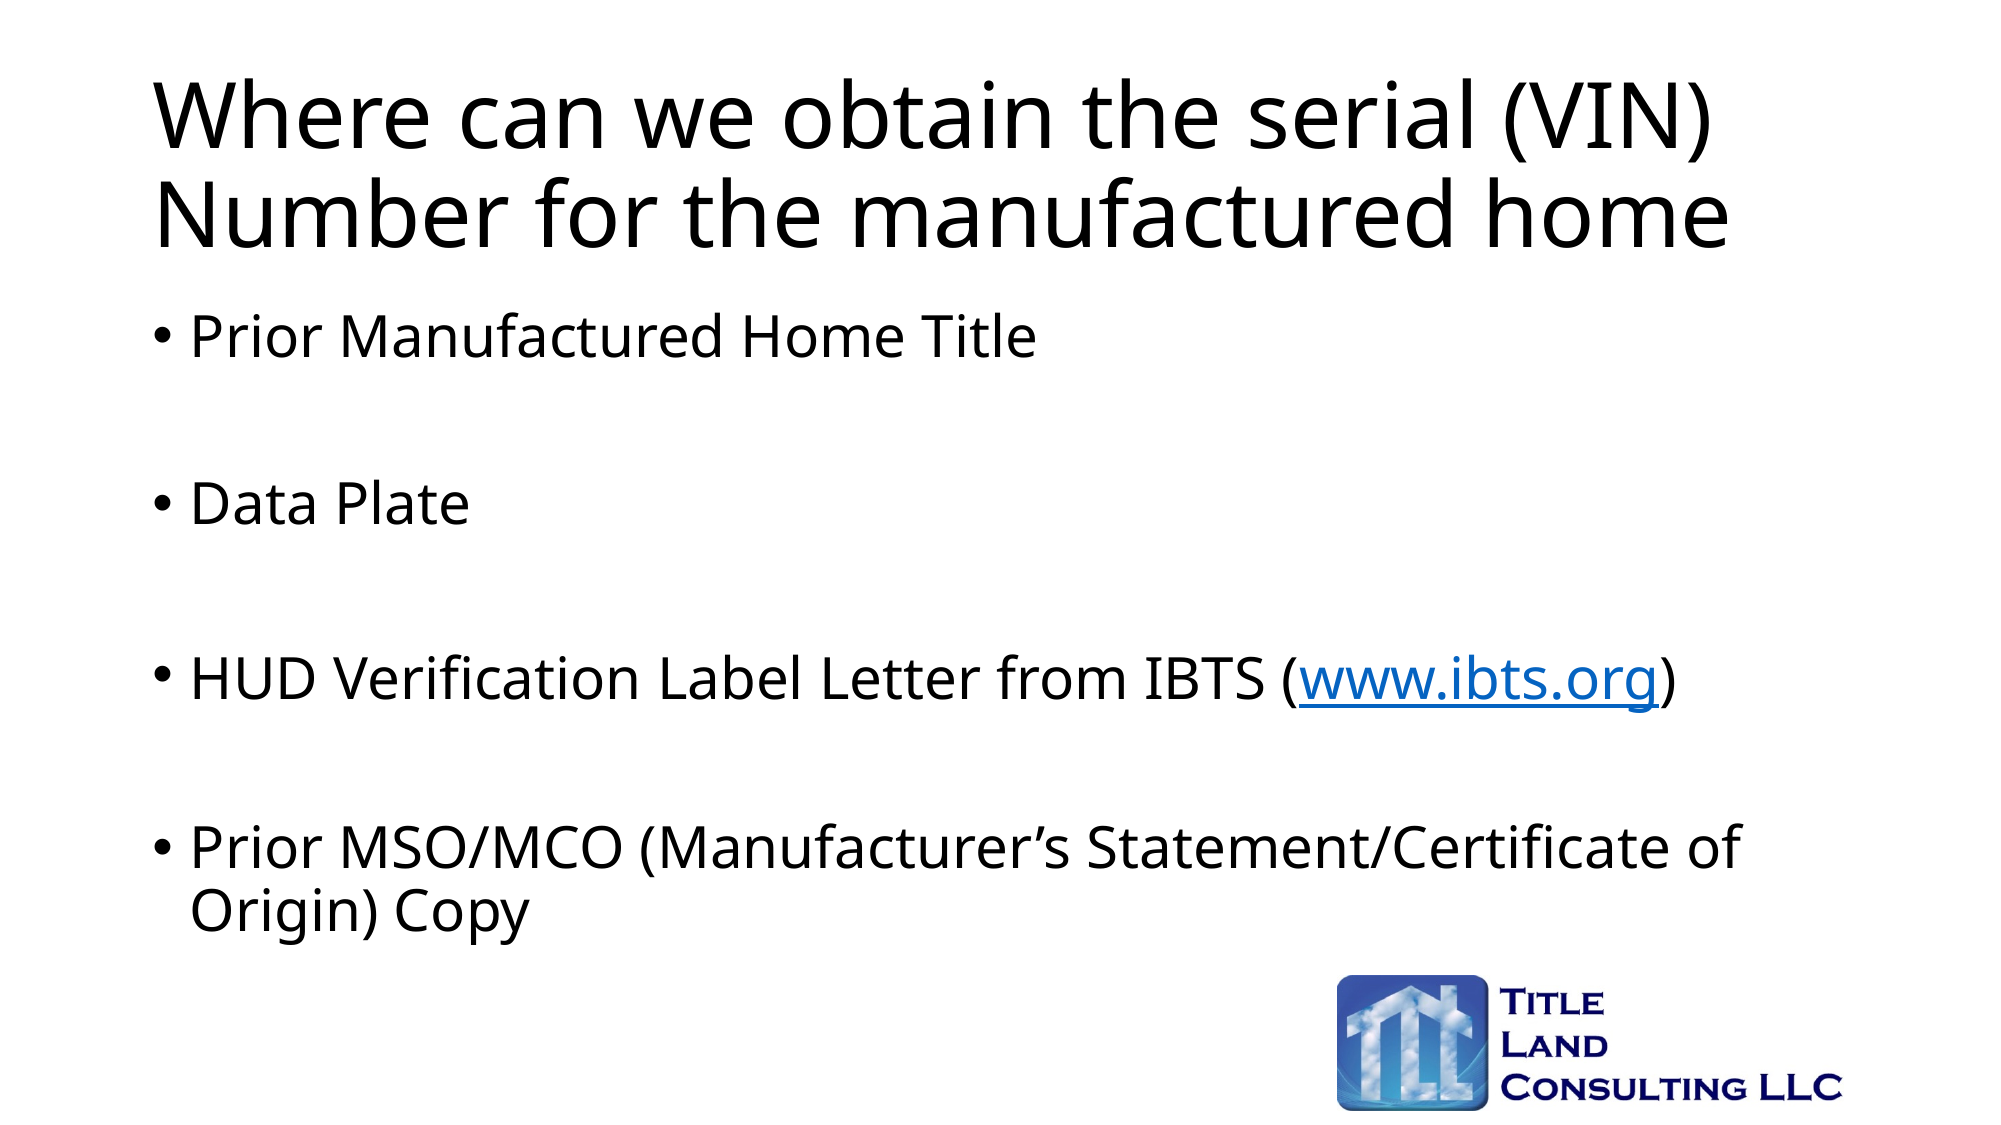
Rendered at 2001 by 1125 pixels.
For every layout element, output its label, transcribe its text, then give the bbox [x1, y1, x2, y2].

list Prior Manufactured Home Title Data Plate HUD Verification Label Letter from IBTS (www.ibts.org) Prior MSO/MCO (Manufacturer’s Statement/Certificate of Origin) Copy [137, 299, 1863, 1014]
title Where can we obtain the serial (VIN) Number for the manufactured home [137, 59, 1863, 278]
picture [1337, 1014, 1844, 1111]
